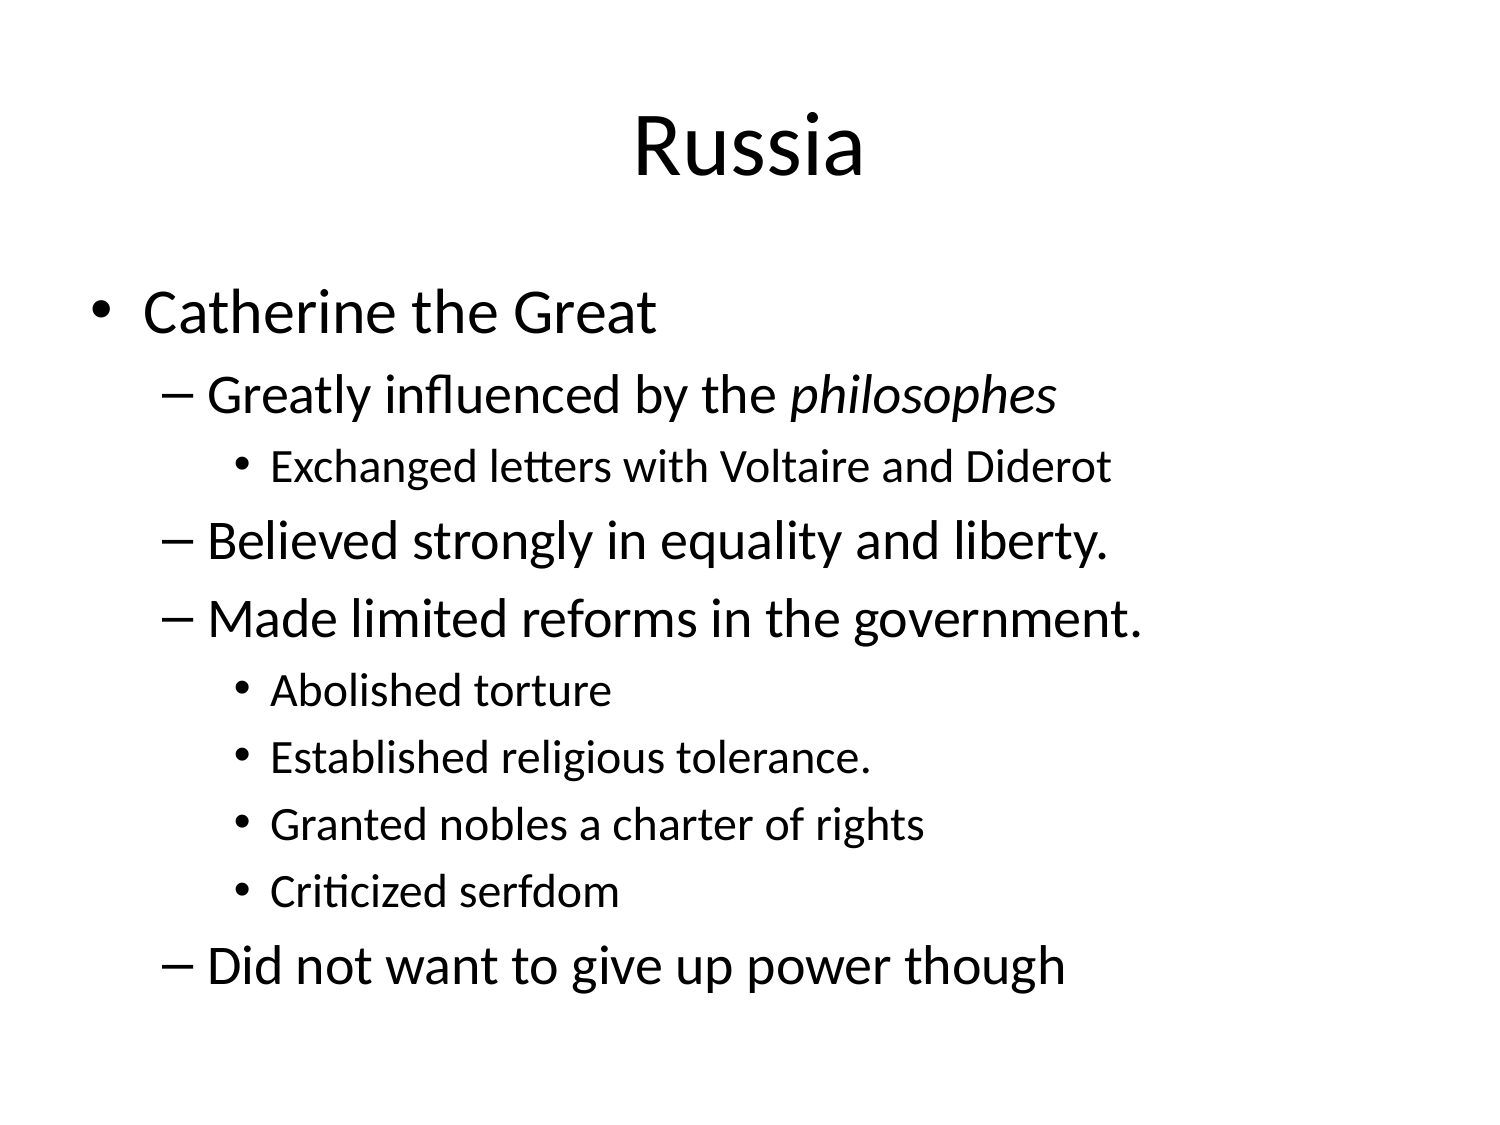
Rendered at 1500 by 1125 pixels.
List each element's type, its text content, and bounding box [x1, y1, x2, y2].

list Catherine the Great Greatly influenced by the philosophes Exchanged letters with Voltaire and Diderot Believed strongly in equality and liberty. Made limited reforms in the government. Abolished torture Established religious tolerance. Granted nobles a charter of rights Criticized serfdom Did not want to give up power though [75, 262, 1425, 1005]
title Russia [75, 45, 1425, 233]
